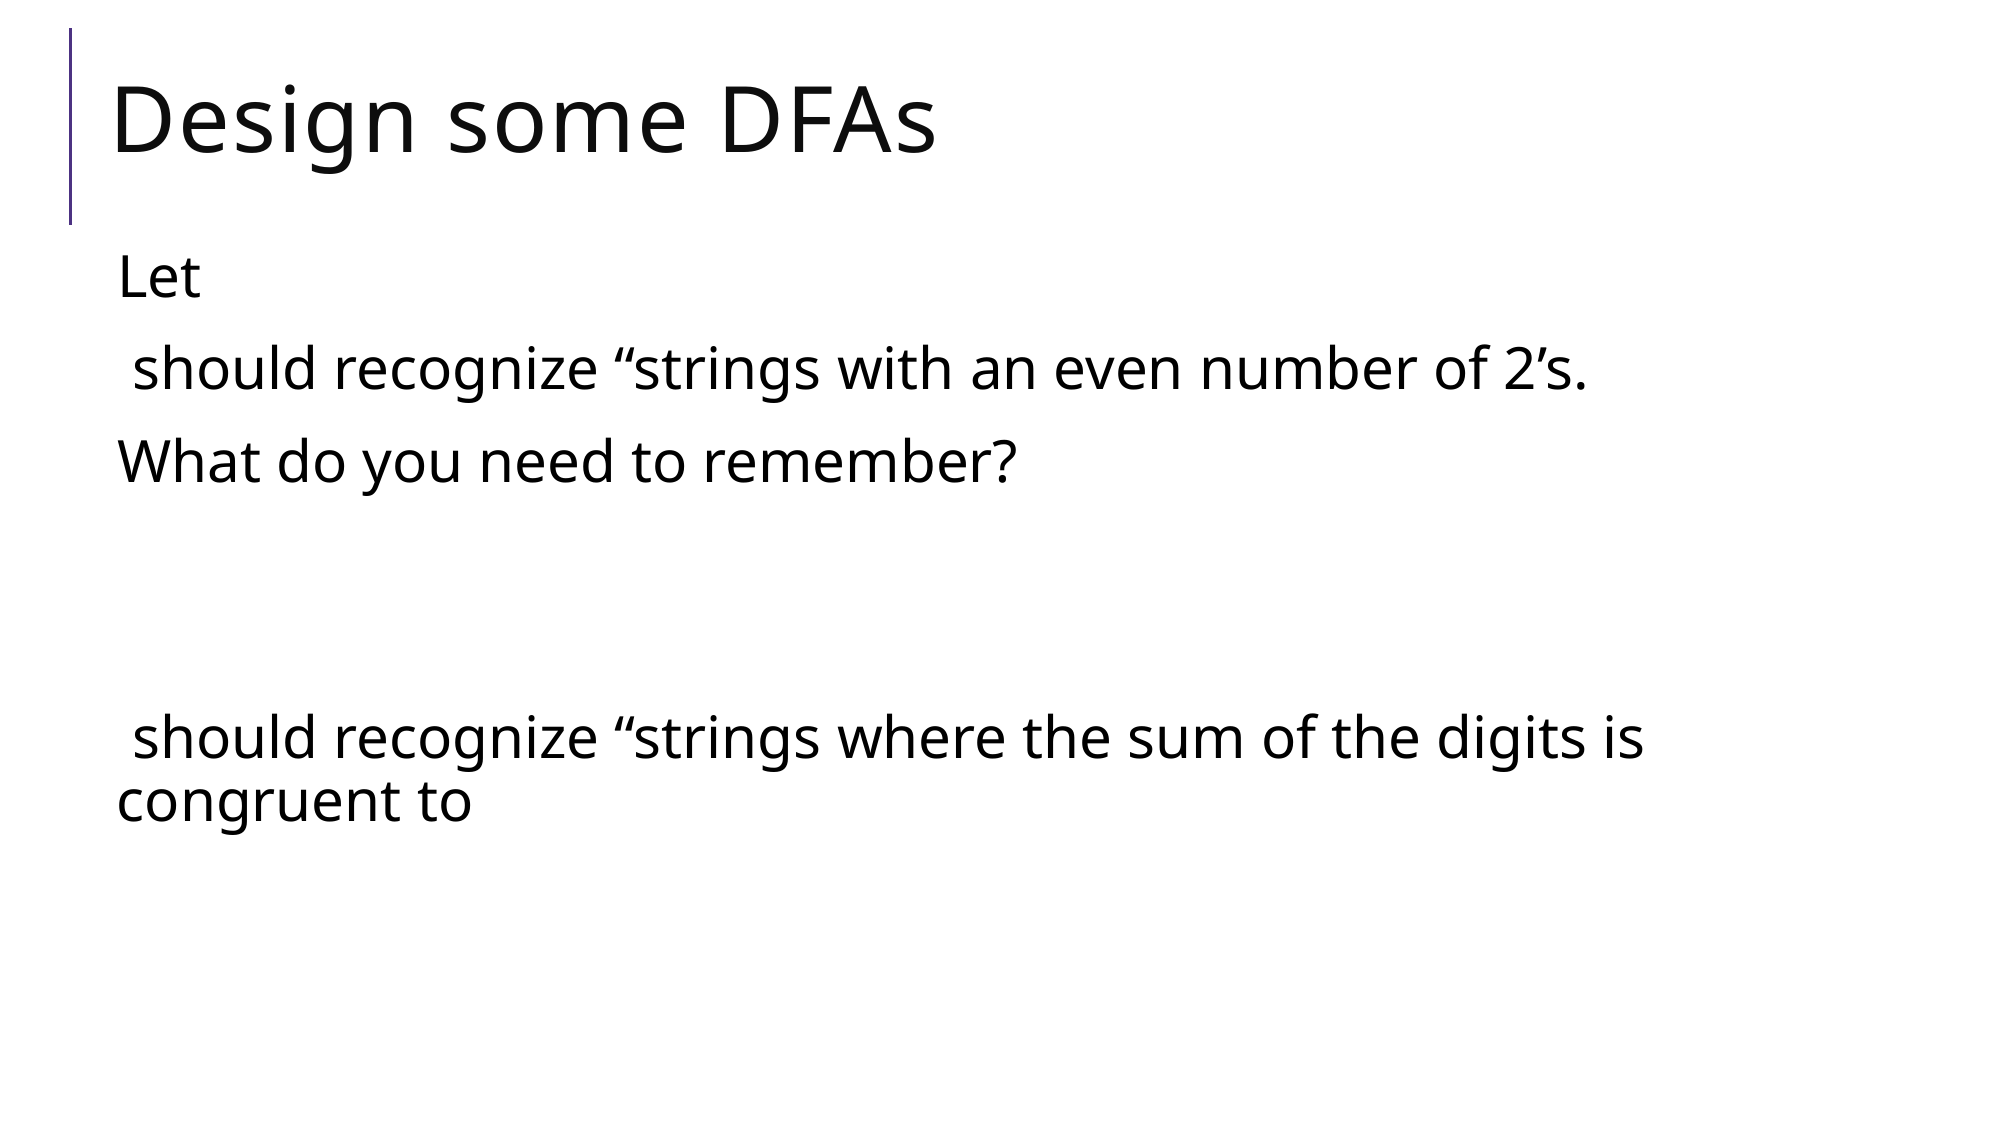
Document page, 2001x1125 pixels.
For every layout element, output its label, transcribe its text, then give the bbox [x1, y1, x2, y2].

title Design some DFAs [94, 43, 1930, 210]
